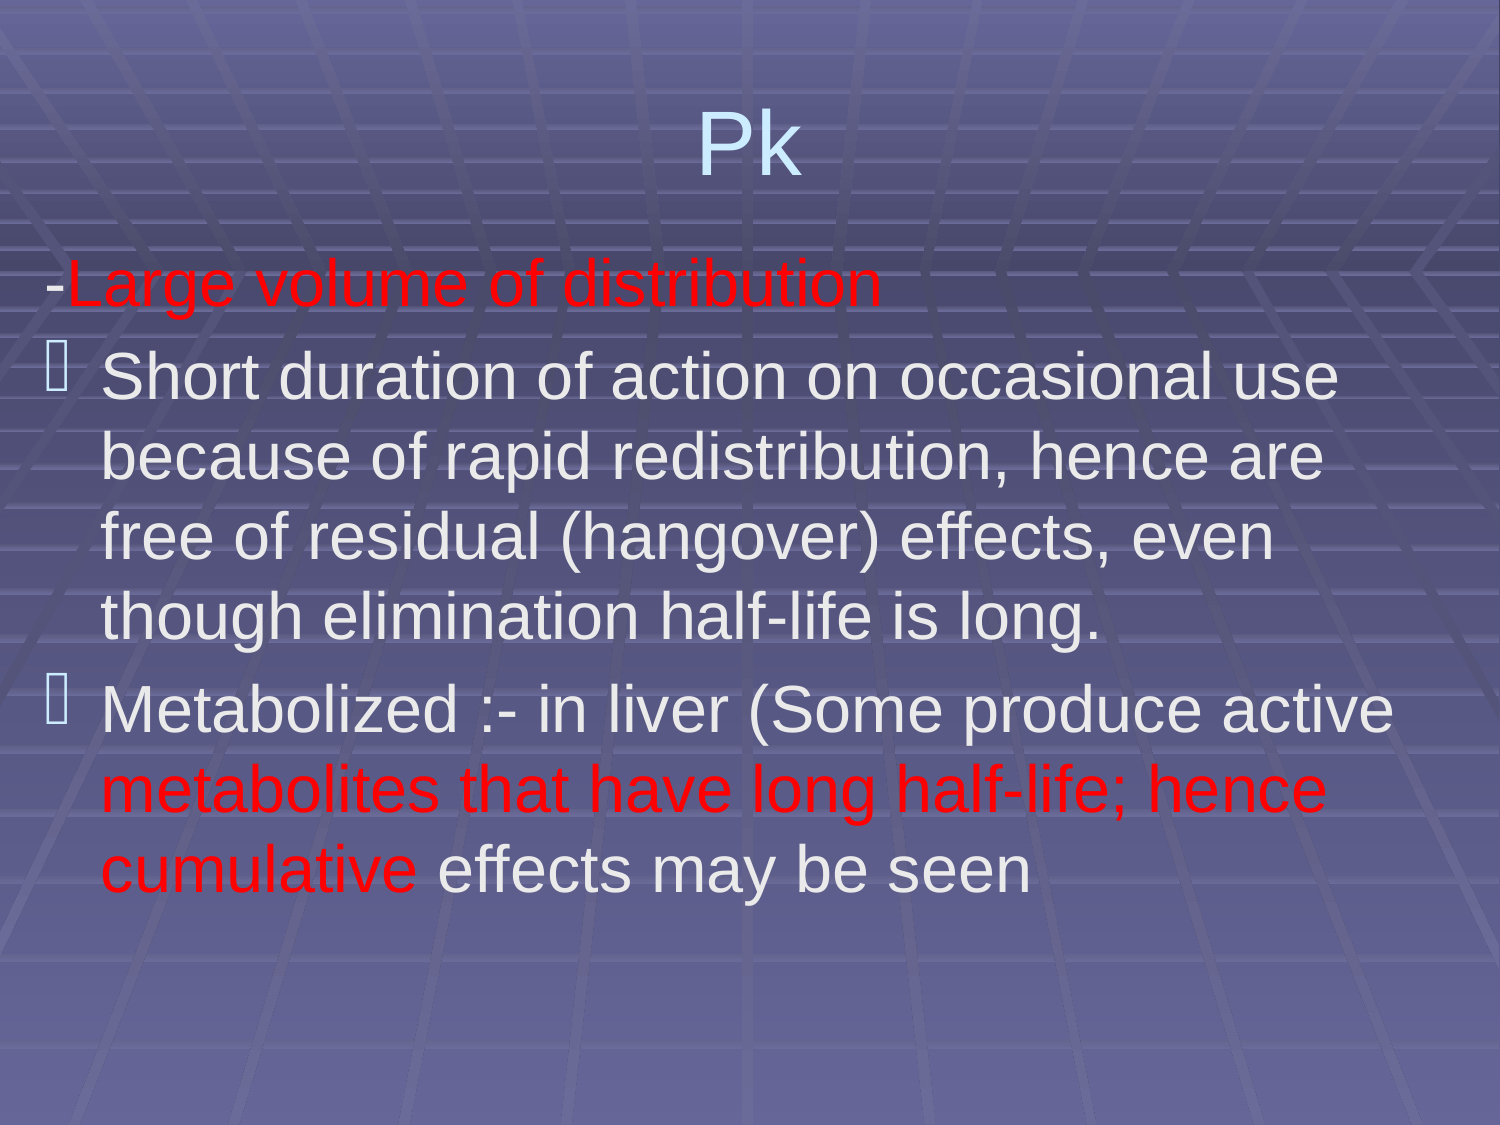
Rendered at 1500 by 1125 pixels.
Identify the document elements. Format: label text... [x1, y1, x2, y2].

title Pk [74, 44, 1425, 231]
list -Large volume of distribution Short duration of action on occasional use because of rapid redistribution, hence are free of residual (hangover) effects, even though elimination half-life is long. Metabolized :- in liver (Some produce active metabolites that have long half-life; hence cumulative effects may be seen [29, 231, 1471, 1095]
